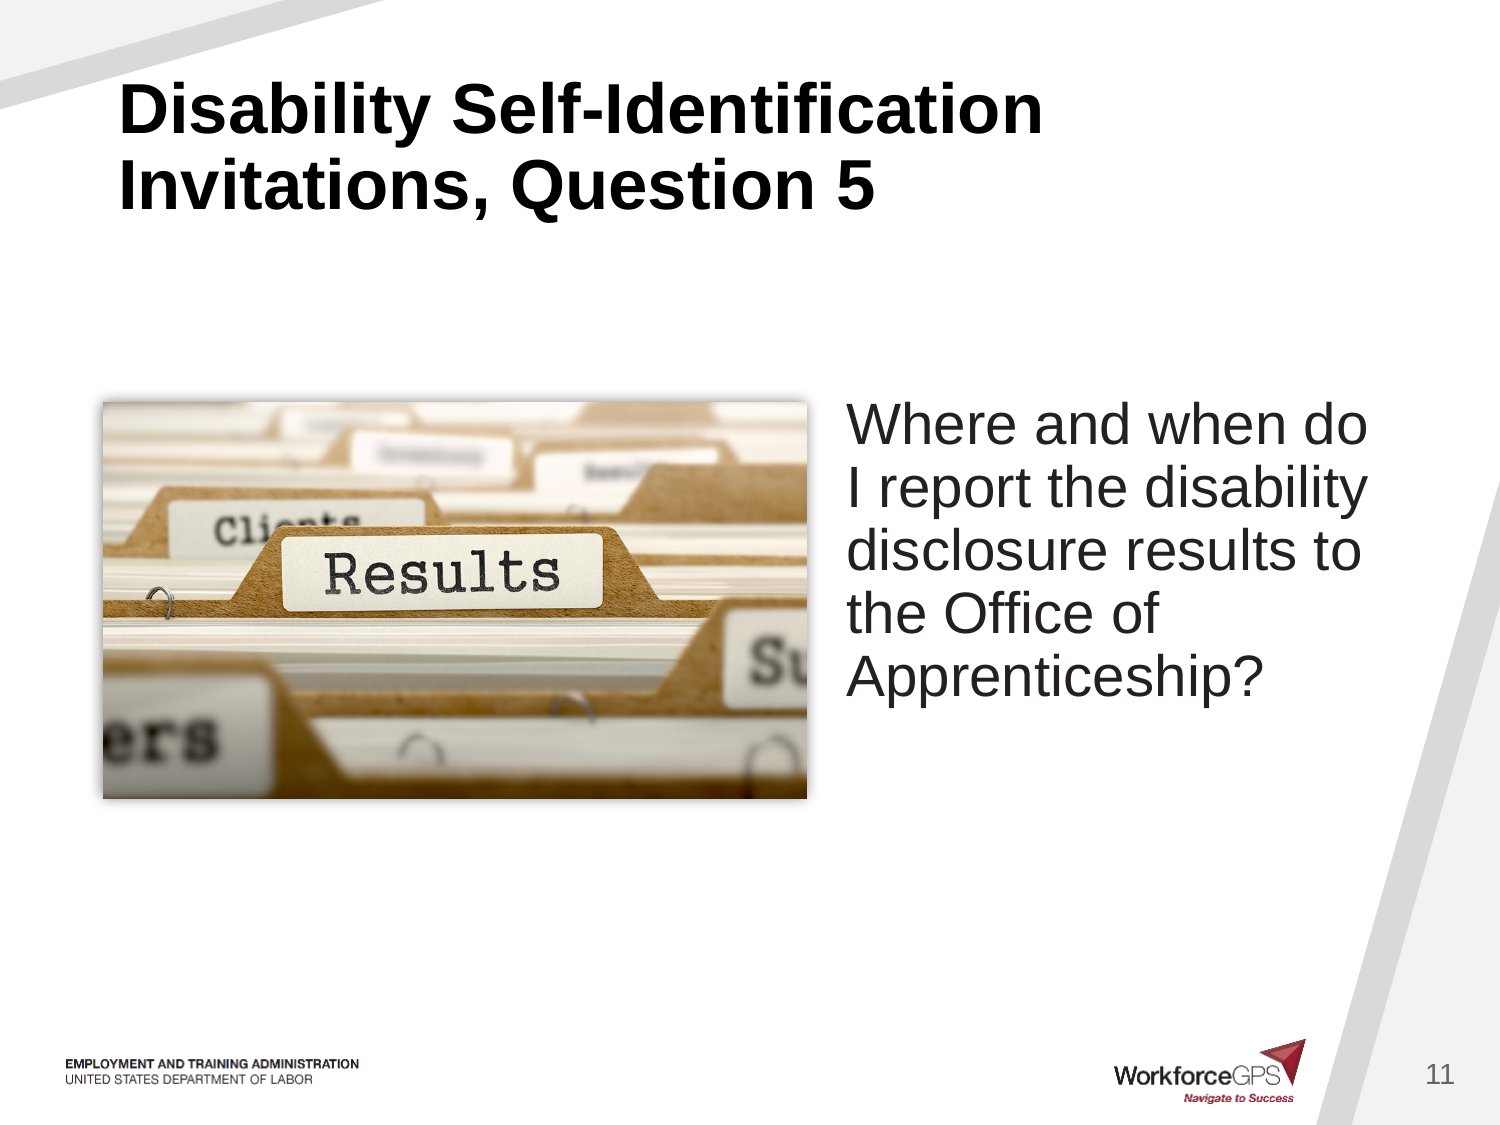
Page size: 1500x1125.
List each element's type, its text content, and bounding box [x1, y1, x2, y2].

list Where and when do I report the disability disclosure results to the Office of Apprenticeship? [831, 387, 1409, 782]
title Disability Self-Identification Invitations, Question 5 [103, 59, 1409, 233]
picture [59, 1053, 370, 1092]
slide_number 11 [1260, 1042, 1471, 1103]
picture [103, 402, 807, 799]
picture [1112, 1038, 1308, 1105]
